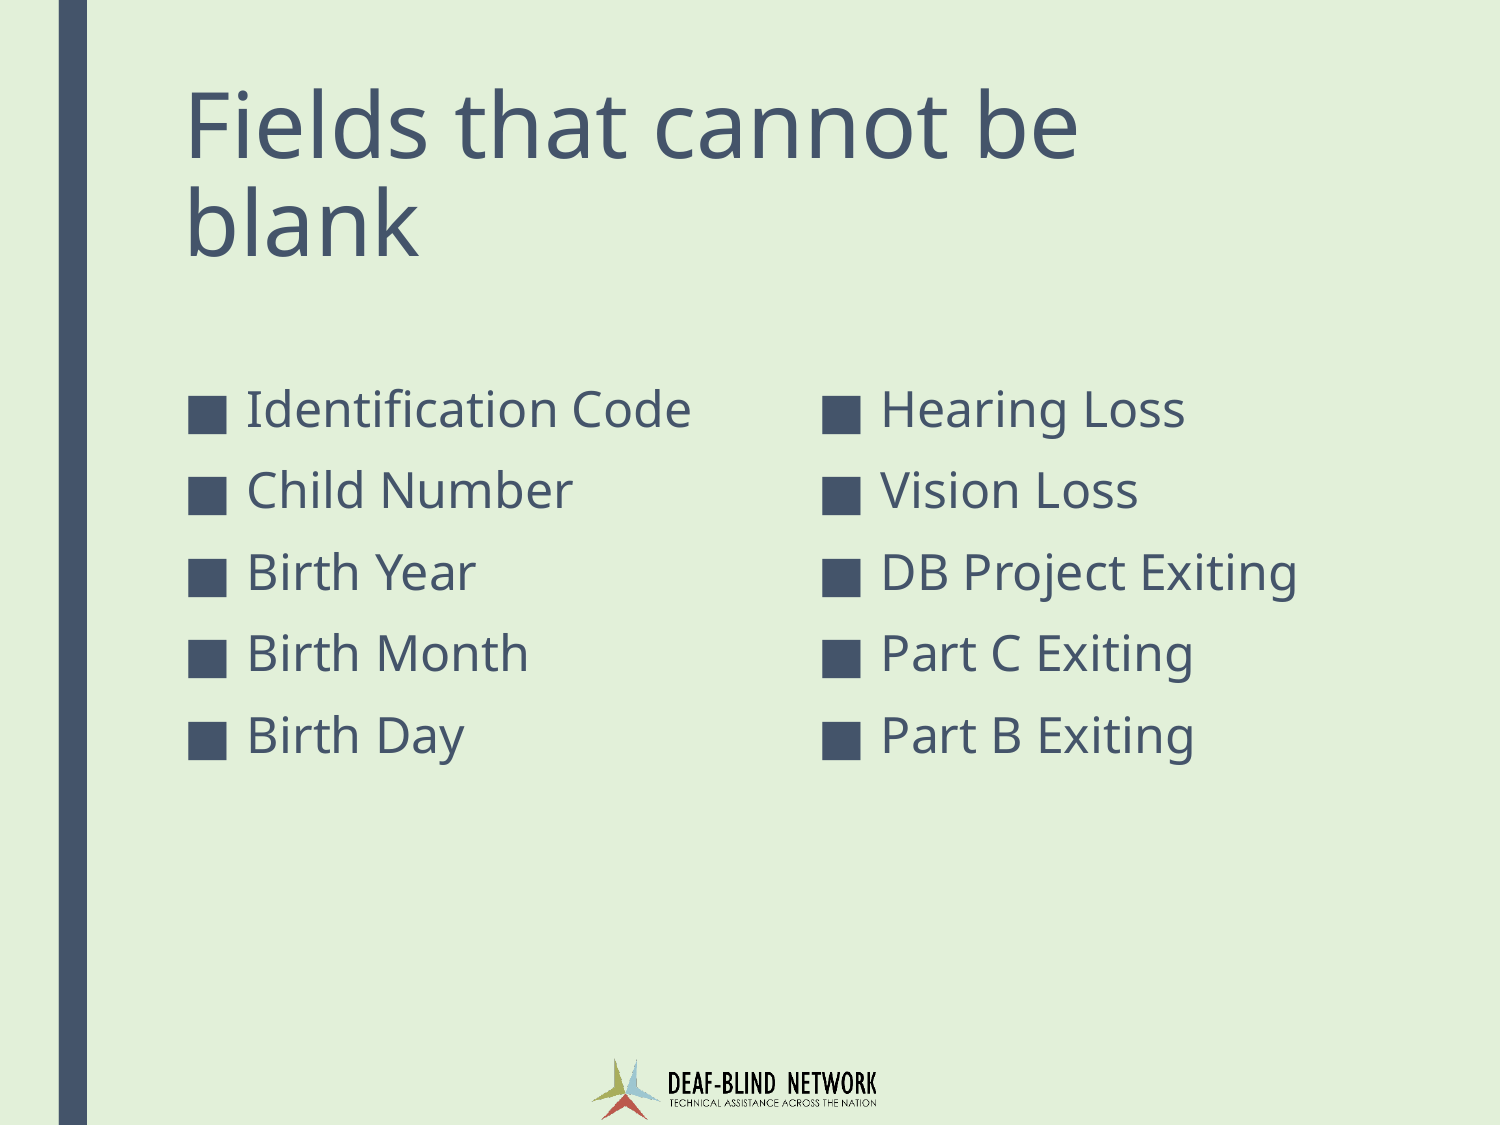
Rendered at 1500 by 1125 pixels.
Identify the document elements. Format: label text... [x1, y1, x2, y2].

title Fields that cannot be blank [168, 72, 1351, 317]
picture [591, 1058, 876, 1120]
list Identification Code Child Number Birth Year Birth Month Birth Day [168, 375, 716, 963]
list Hearing Loss Vision Loss DB Project Exiting Part C Exiting Part B Exiting [802, 375, 1351, 963]
